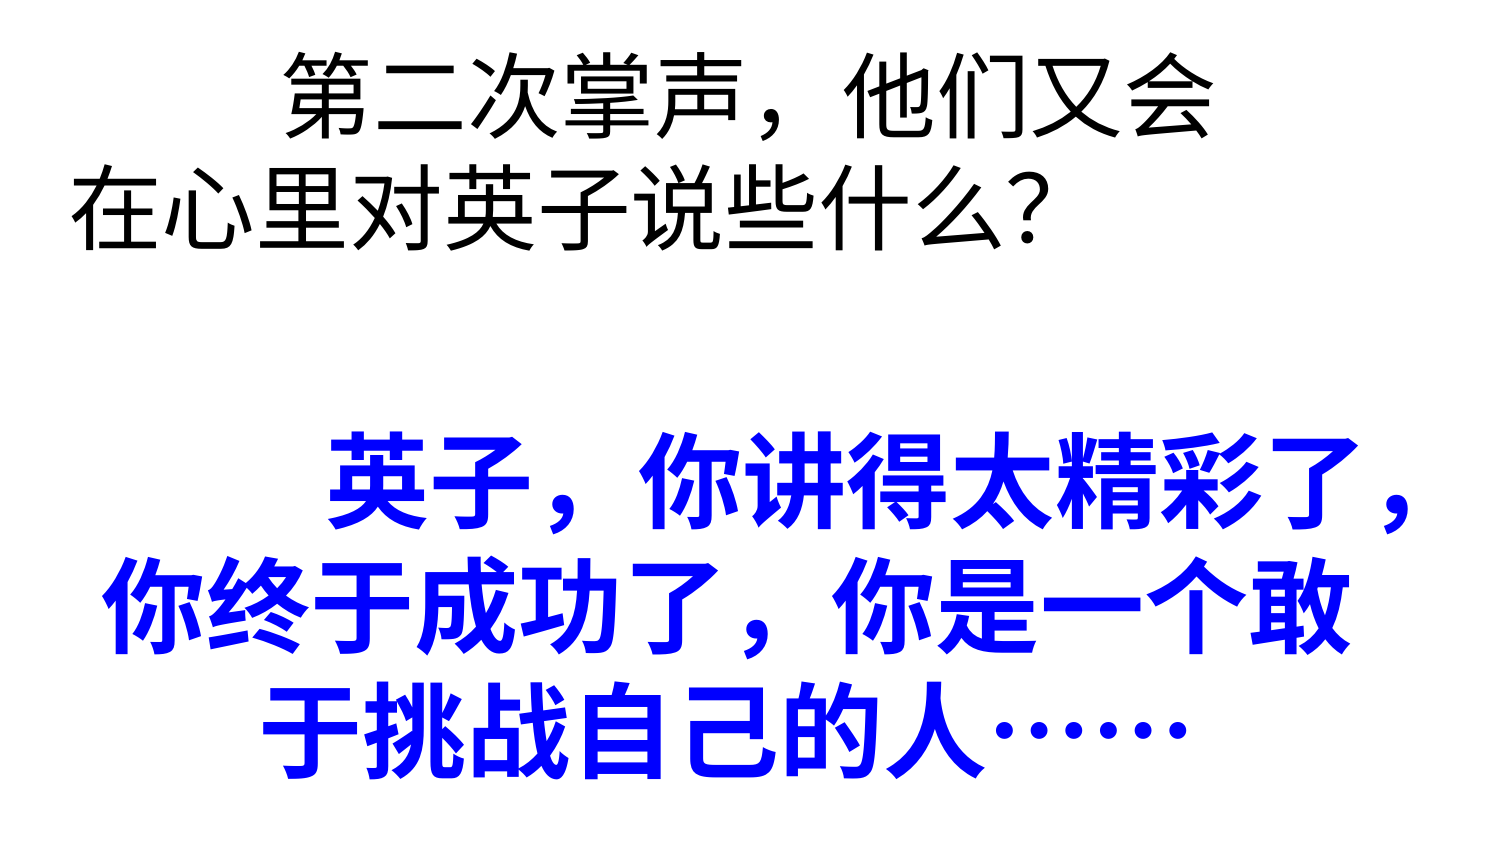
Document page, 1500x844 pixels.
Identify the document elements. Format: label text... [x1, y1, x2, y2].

text_box 第二次掌声，他们又会在心里对英子说些什么？ [56, 31, 1313, 269]
title 英子，你讲得太精彩了，你终于成功了，你是一个敢于挑战自己的人…… [56, 413, 1398, 794]
